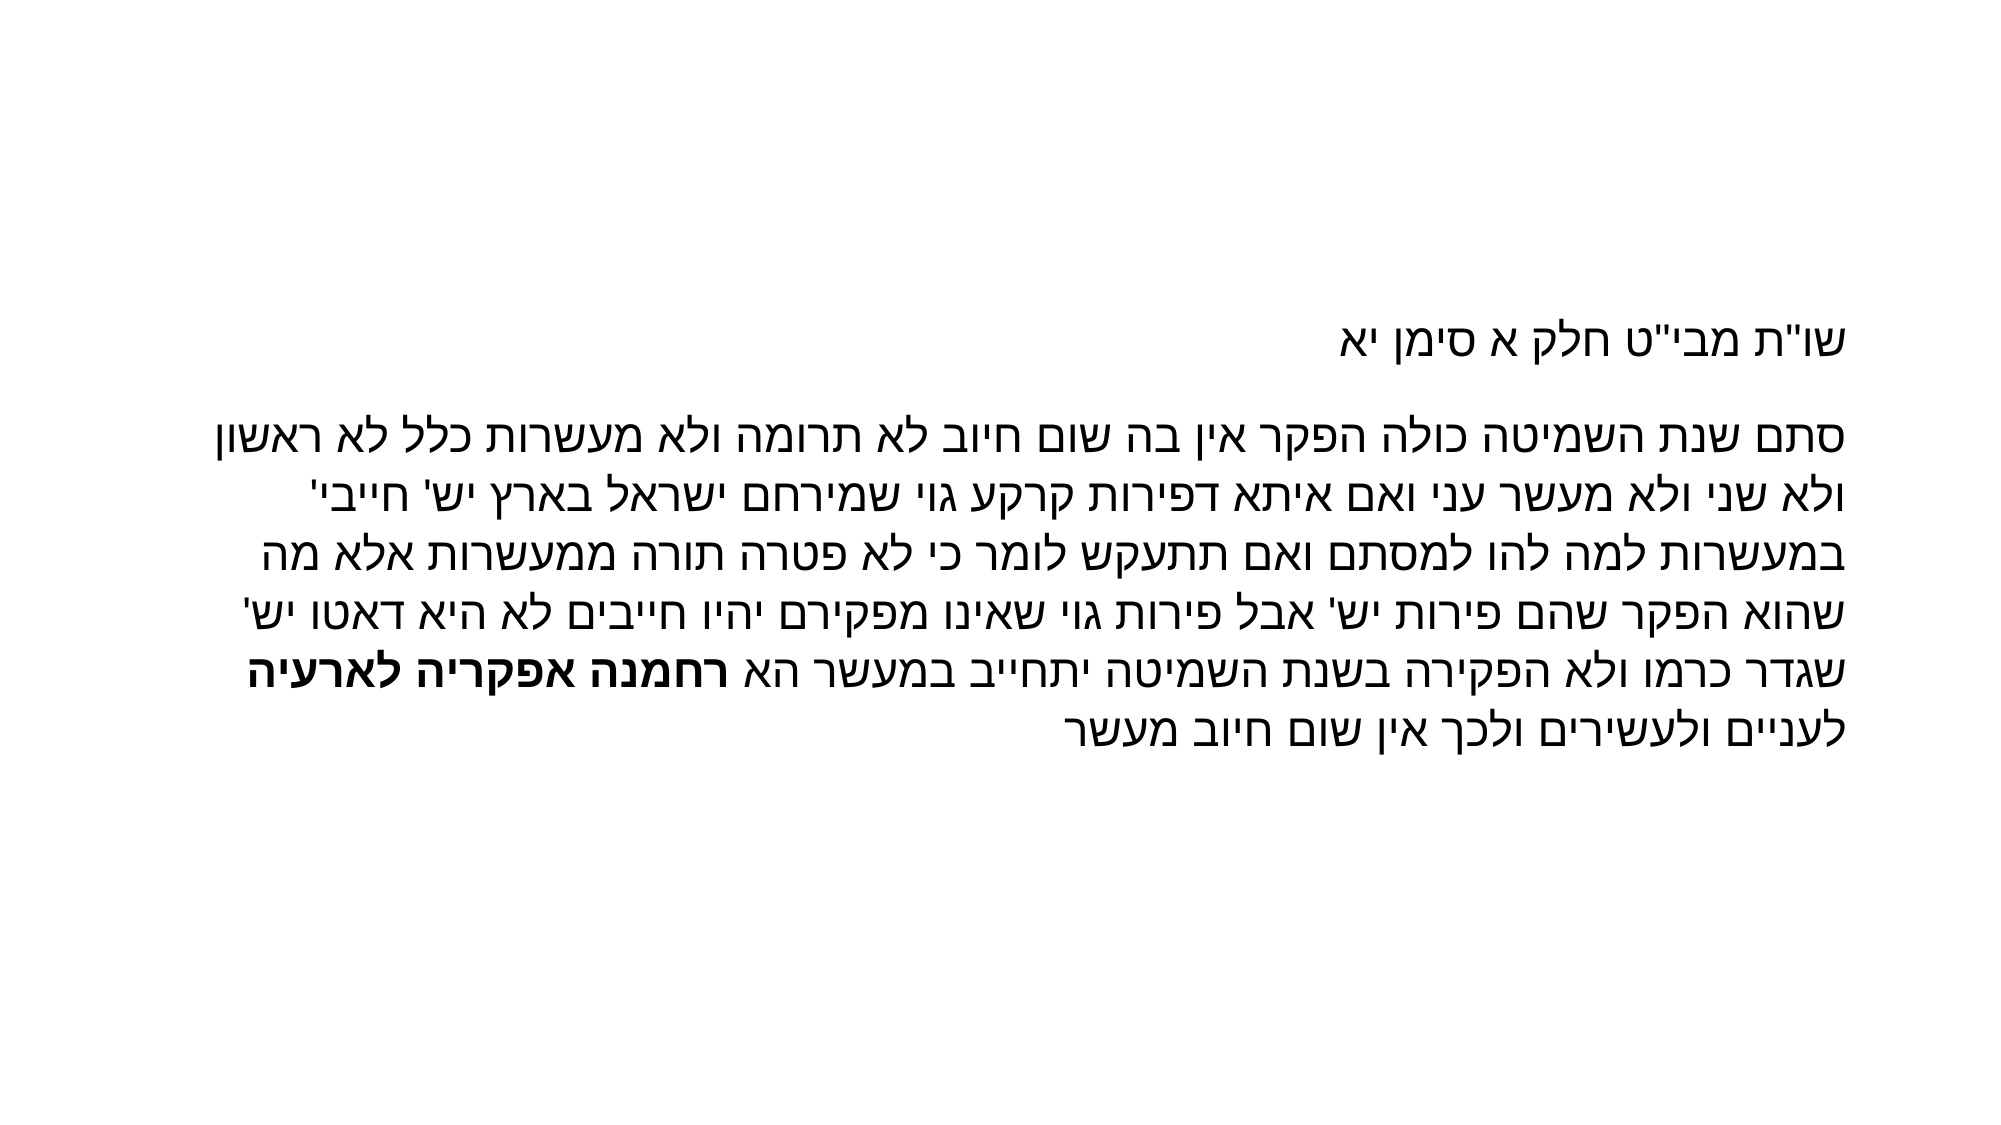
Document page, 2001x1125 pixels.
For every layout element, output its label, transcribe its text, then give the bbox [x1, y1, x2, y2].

list שו"ת מבי"ט חלק א סימן יא סתם שנת השמיטה כולה הפקר אין בה שום חיוב לא תרומה ולא מעשרות כלל לא ראשון ולא שני ולא מעשר עני ואם איתא דפירות קרקע גוי שמירחם ישראל בארץ יש' חייבי' במעשרות למה להו למסתם ואם תתעקש לומר כי לא פטרה תורה ממעשרות אלא מה שהוא הפקר שהם פירות יש' אבל פירות גוי שאינו מפקירם יהיו חייבים לא היא דאטו יש' שגדר כרמו ולא הפקירה בשנת השמיטה יתחייב במעשר הא רחמנה אפקריה לארעיה לעניים ולעשירים ולכך אין שום חיוב מעשר [137, 299, 1863, 1014]
